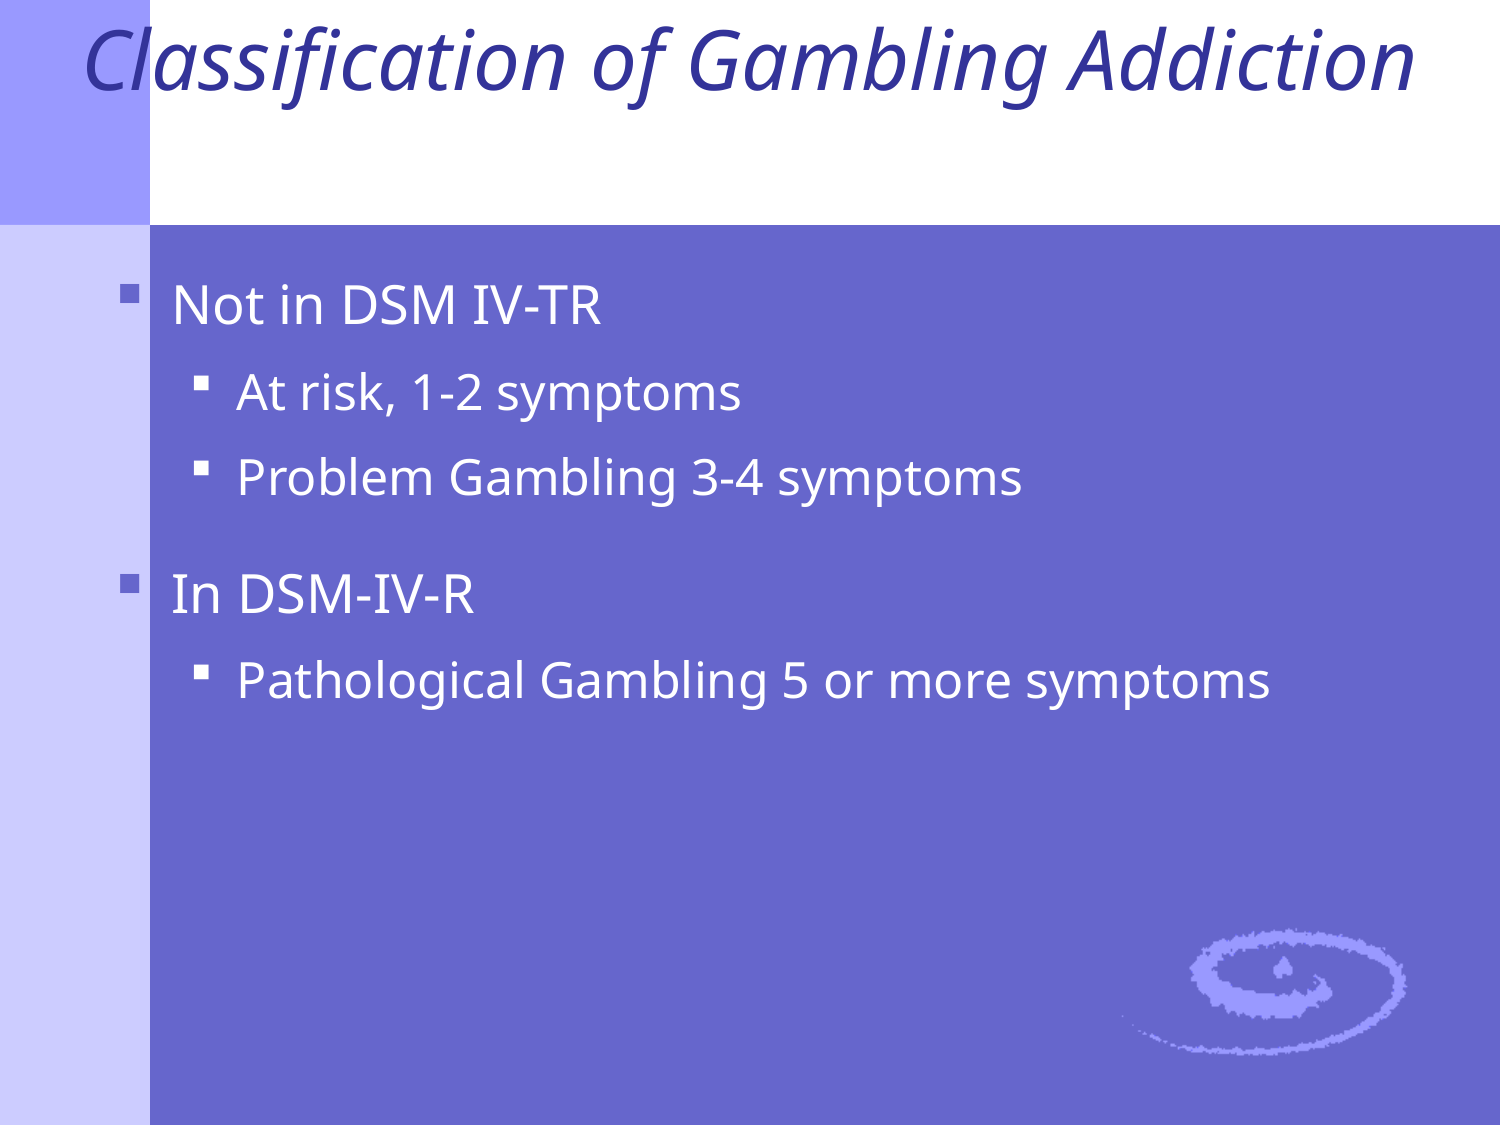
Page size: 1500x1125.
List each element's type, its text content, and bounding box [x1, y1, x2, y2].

list Not in DSM IV-TR At risk, 1-2 symptoms Problem Gambling 3-4 symptoms In DSM-IV-R Pathological Gambling 5 or more symptoms [99, 262, 1425, 870]
picture [1100, 912, 1437, 1072]
title Classification of Gambling Addiction [0, 0, 1500, 225]
